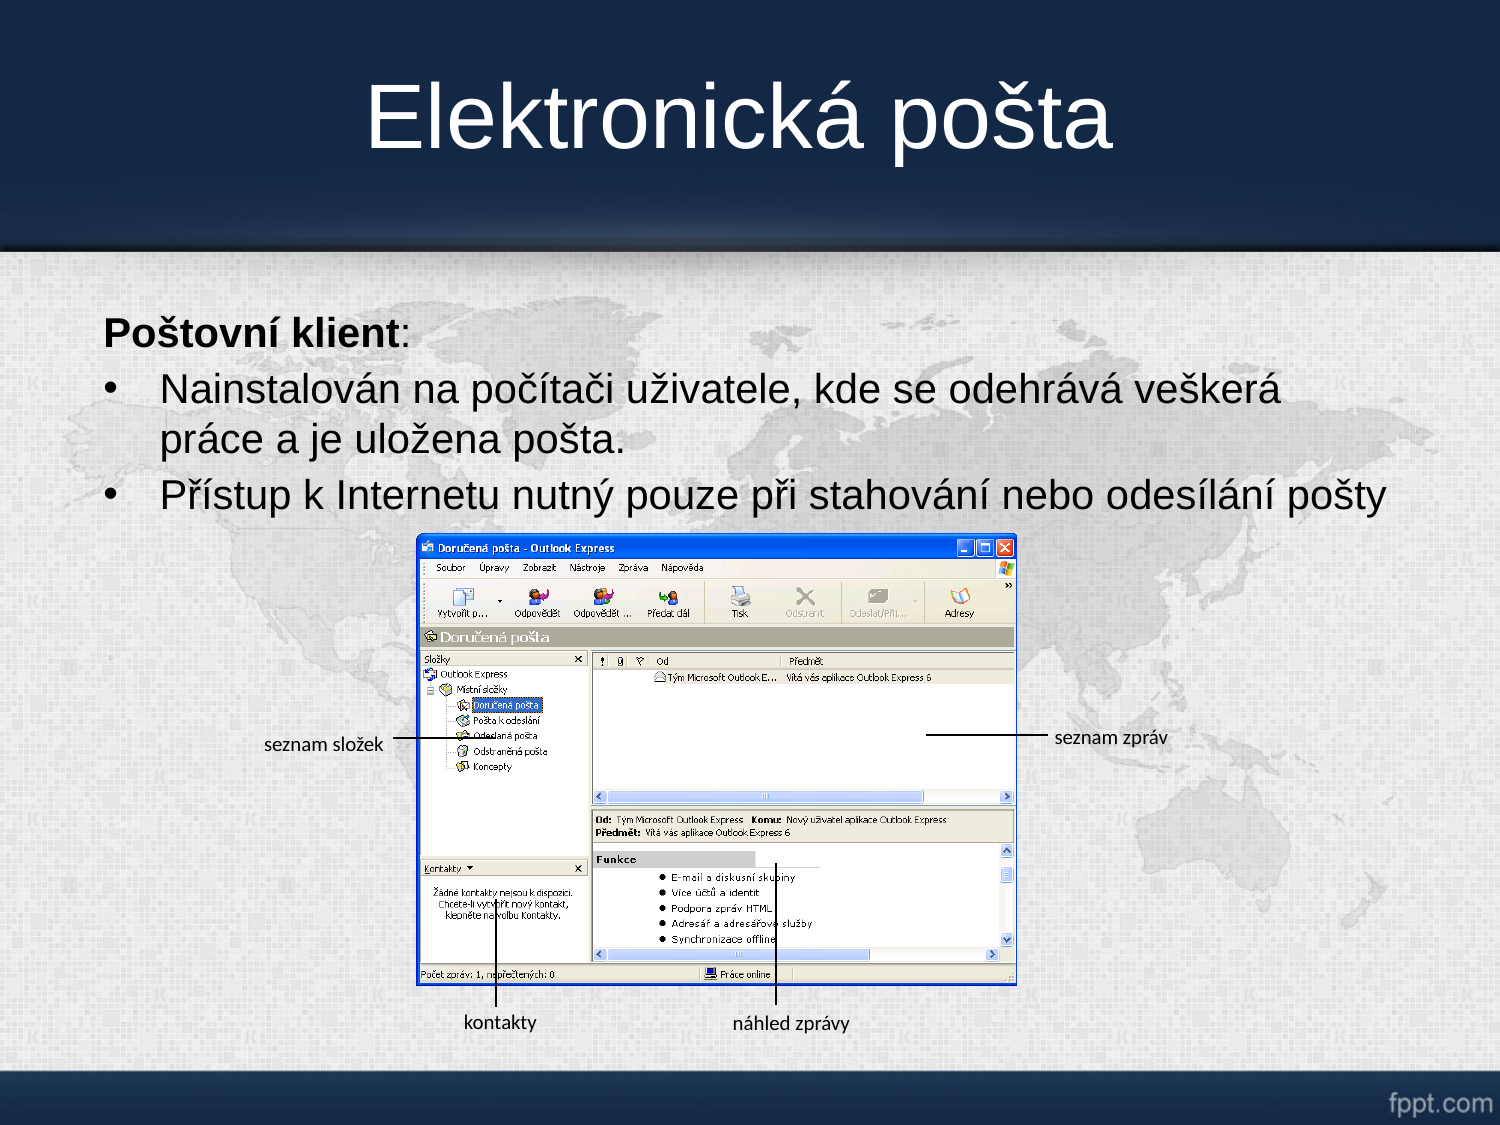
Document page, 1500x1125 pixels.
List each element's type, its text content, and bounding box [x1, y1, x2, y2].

picture [0, 0, 1500, 1125]
text_box Poštovní klient: Nainstalován na počítači uživatele, kde se odehrává veškerá práce a je uložena pošta. Přístup k Internetu nutný pouze při stahování nebo odesílání pošty [88, 298, 1412, 526]
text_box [229, 533, 1197, 1040]
title Elektronická pošta [64, 31, 1415, 192]
